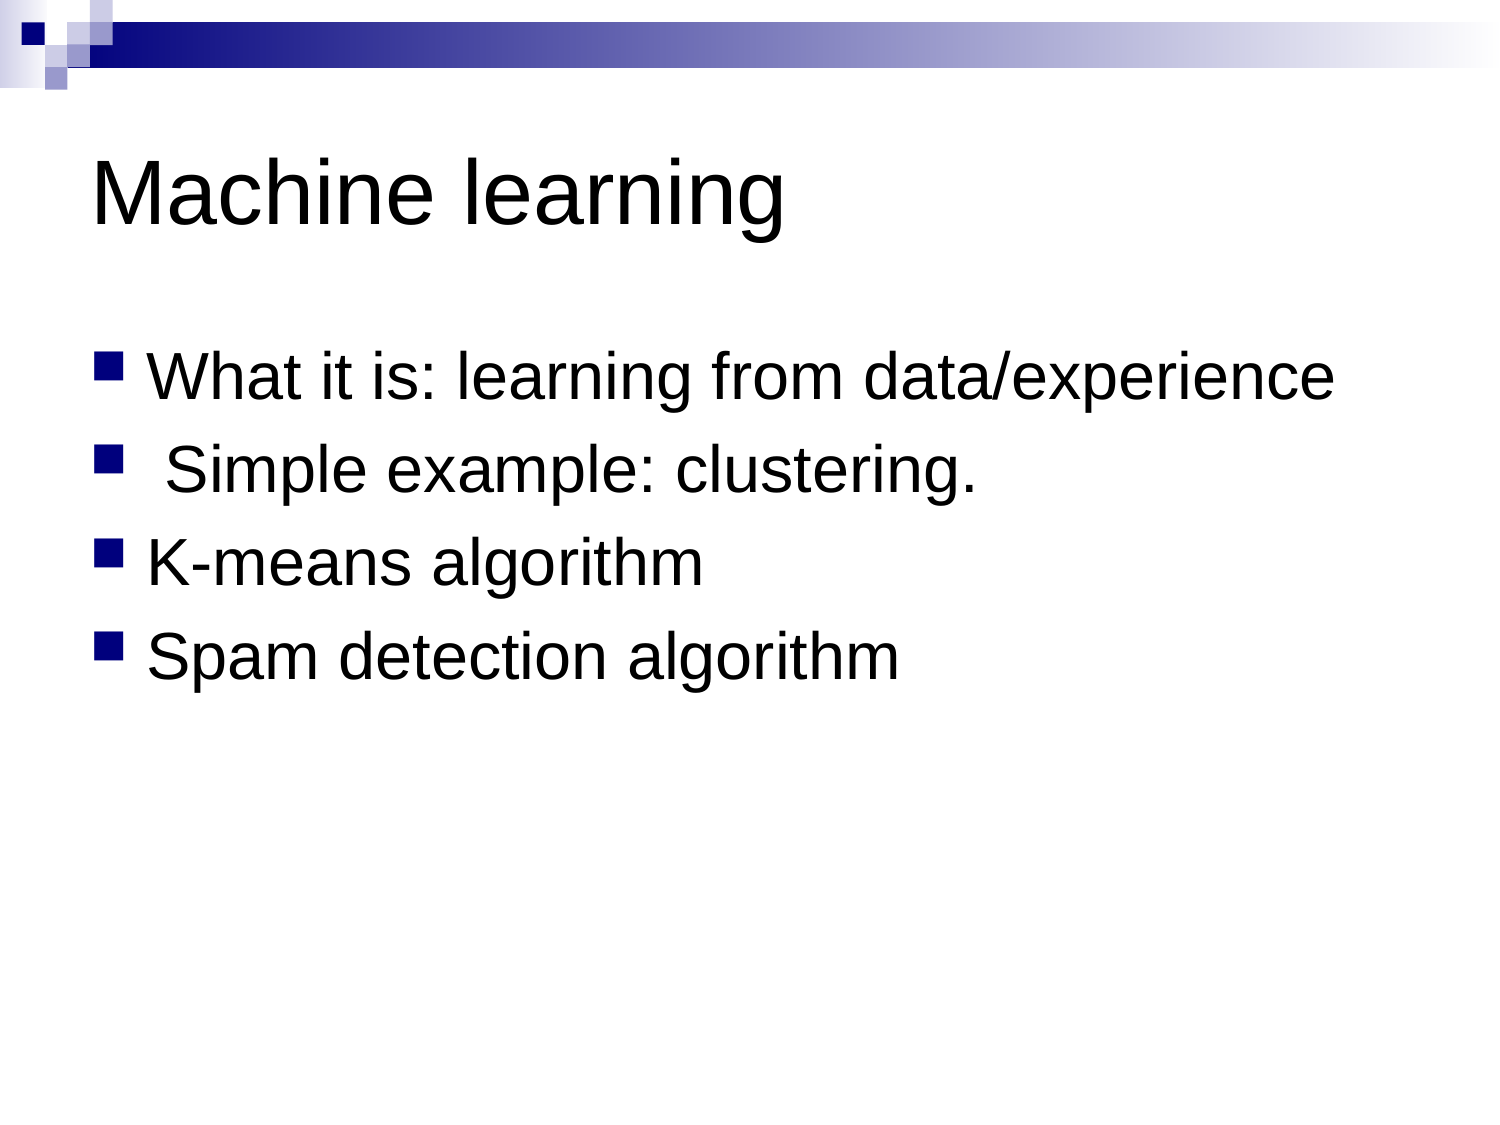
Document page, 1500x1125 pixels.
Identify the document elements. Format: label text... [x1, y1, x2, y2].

title Machine learning [74, 74, 1426, 301]
list What it is: learning from data/experience Simple example: clustering. K-means algorithm Spam detection algorithm [74, 324, 1426, 963]
